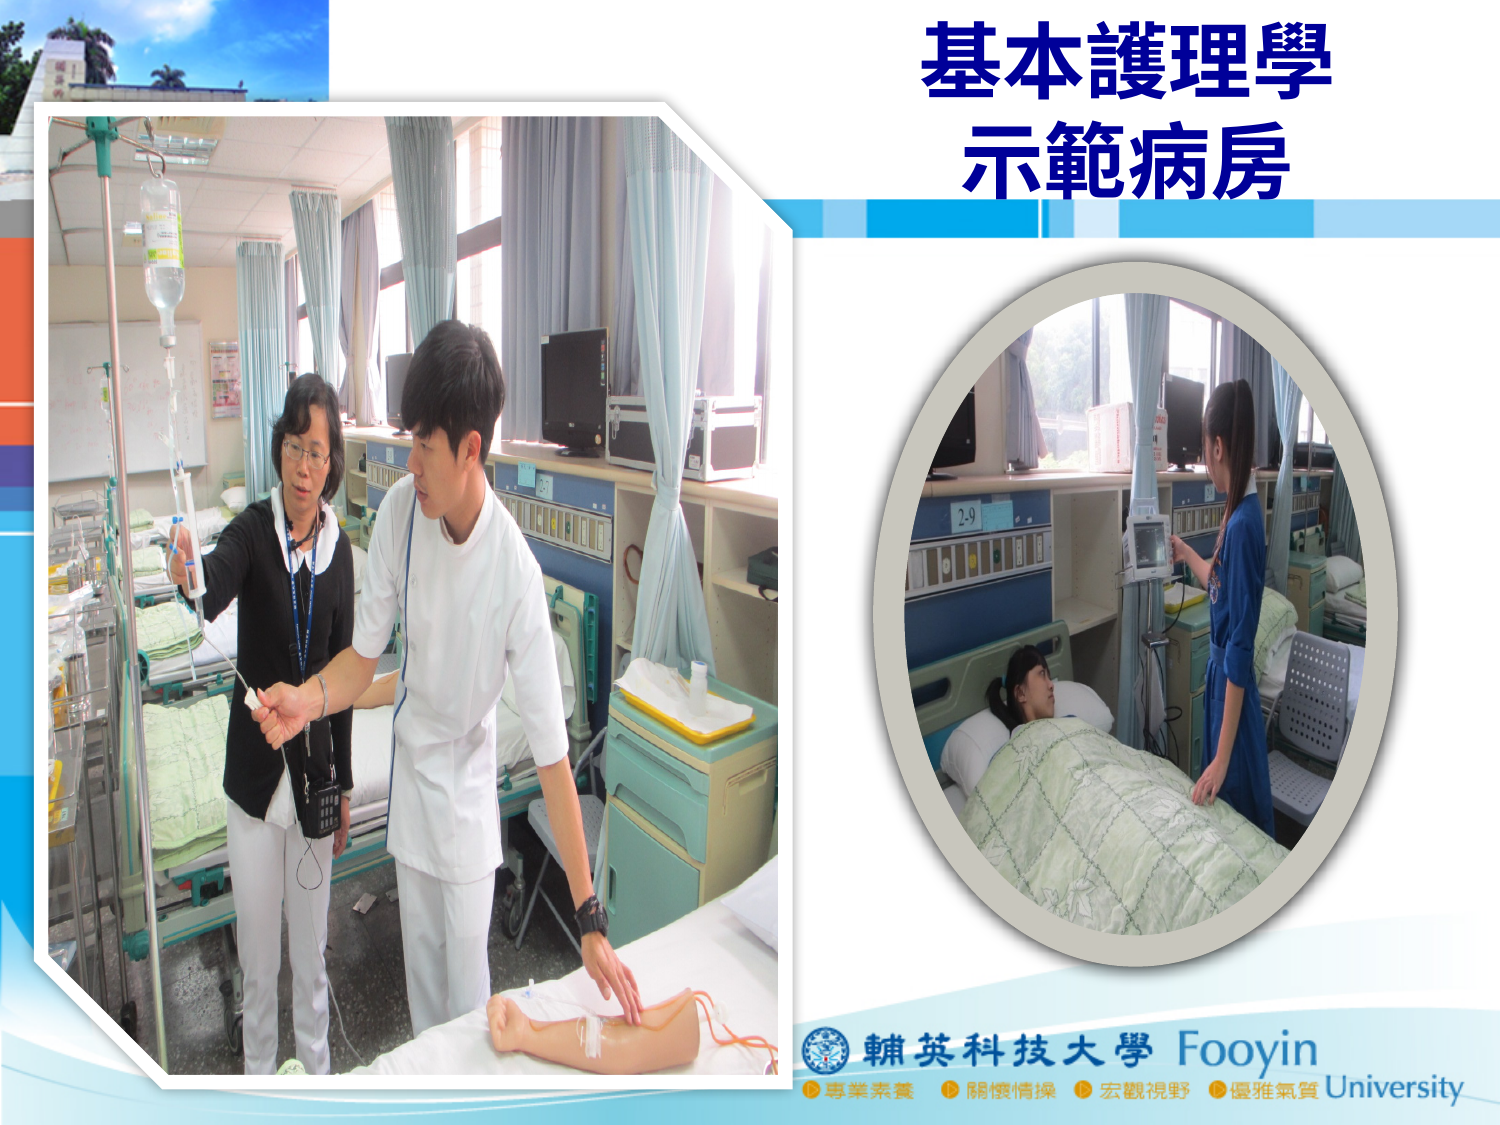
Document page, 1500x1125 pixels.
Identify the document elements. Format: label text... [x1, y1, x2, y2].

picture [0, 0, 1500, 1125]
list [888, 277, 1383, 952]
title 基本護理學 示範病房 [768, 15, 1486, 204]
text_box [791, 479, 883, 945]
